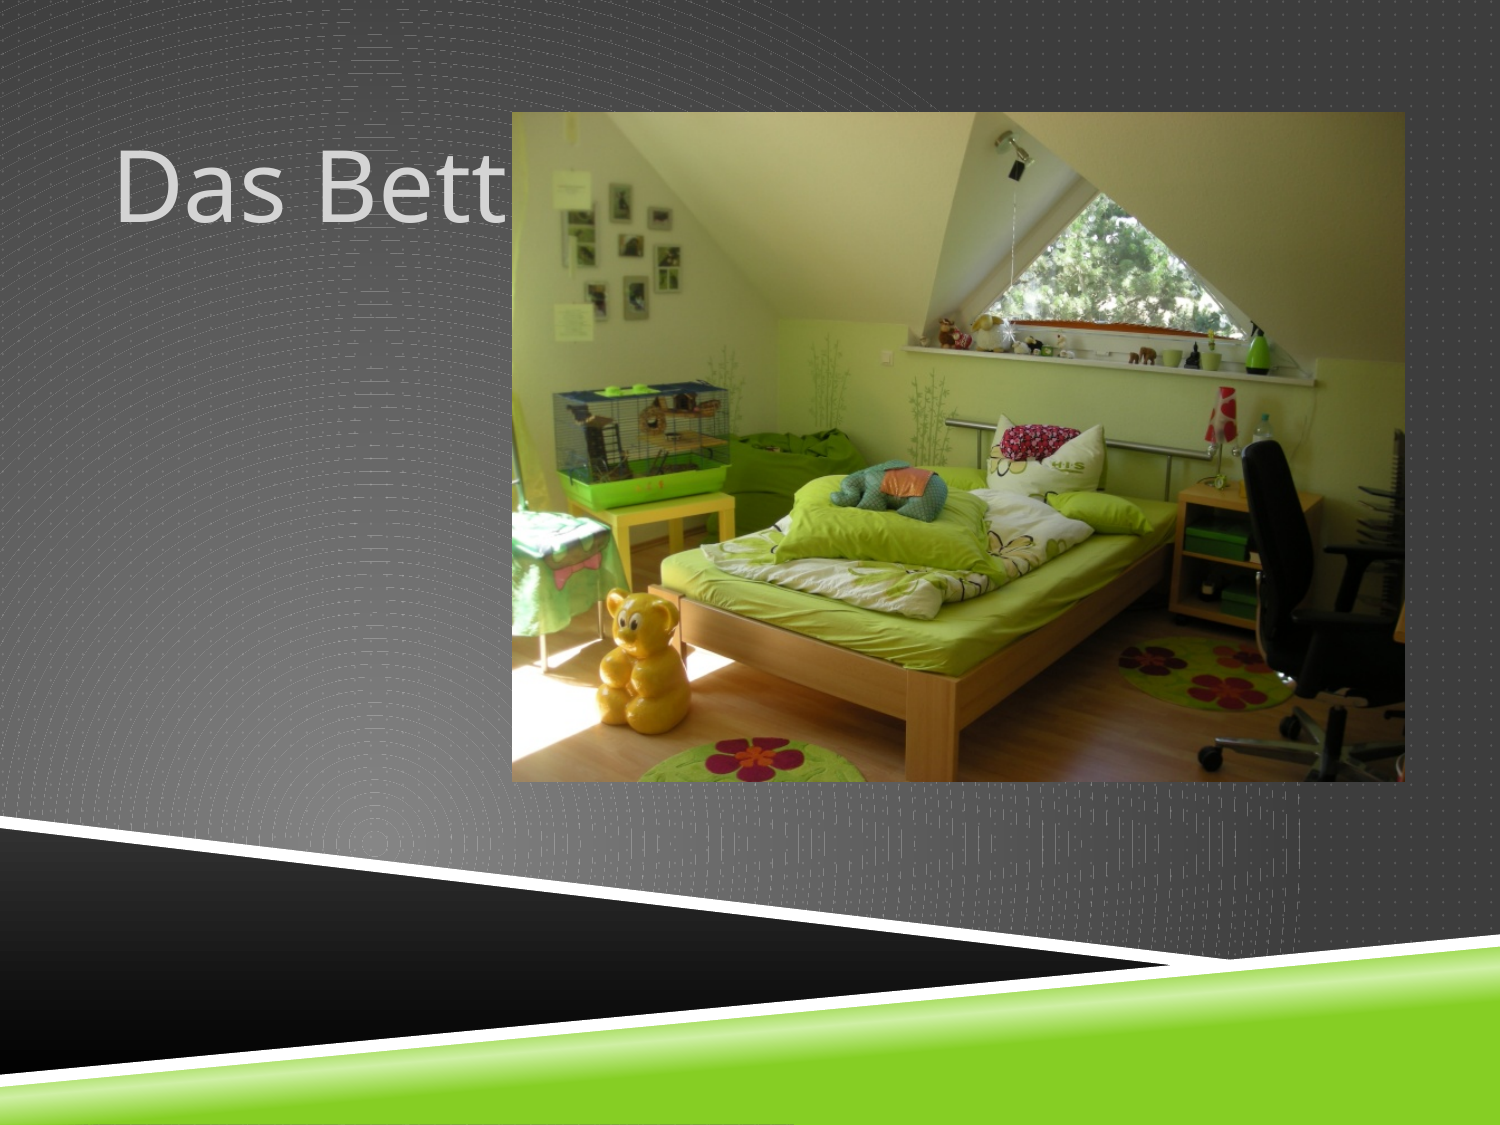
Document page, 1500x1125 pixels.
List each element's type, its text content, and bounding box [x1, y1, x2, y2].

title Das Bett [111, 99, 666, 250]
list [512, 112, 1405, 782]
